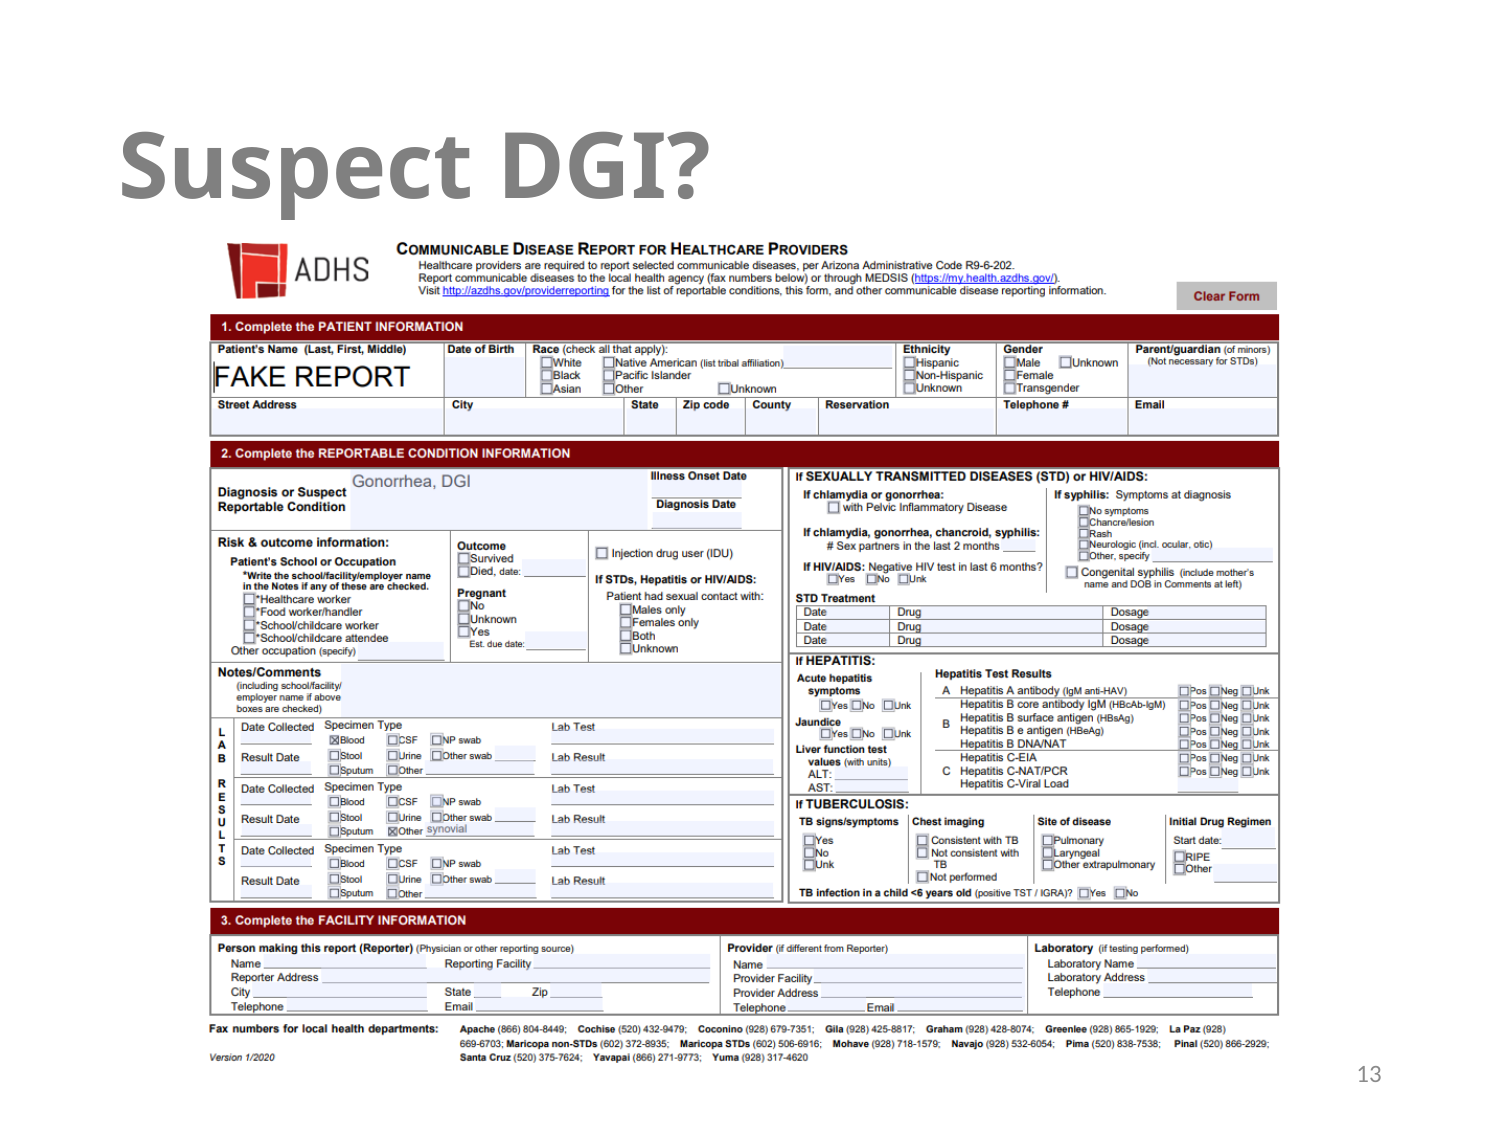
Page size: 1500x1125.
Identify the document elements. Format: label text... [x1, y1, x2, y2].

picture [201, 233, 1299, 1066]
title Suspect DGI? [103, 59, 1397, 278]
slide_number 13 [1059, 1042, 1397, 1103]
